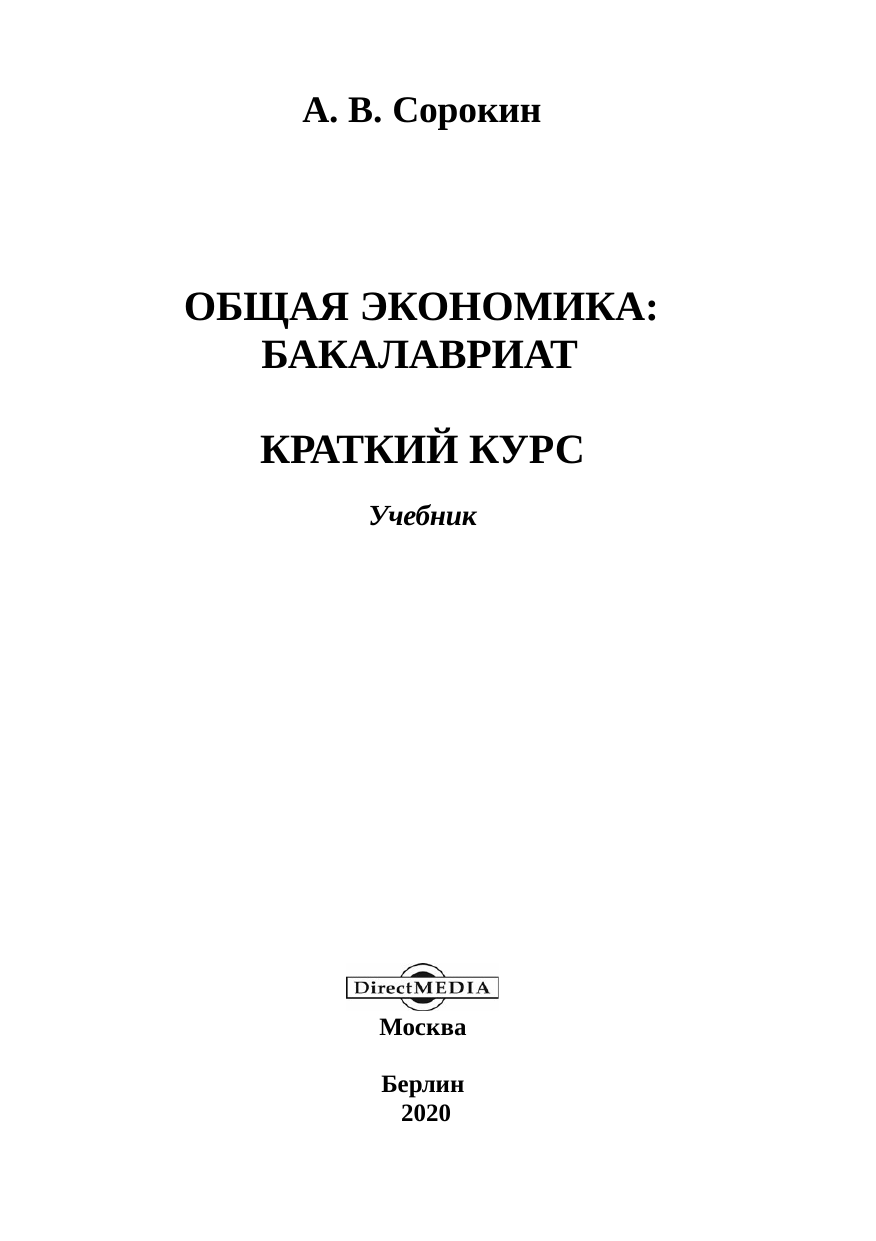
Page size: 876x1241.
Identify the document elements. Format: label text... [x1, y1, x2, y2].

text_box КРАТКИЙ КУРС Учебник [252, 420, 593, 531]
title ОБЩАЯ ЭКОНОМИКА: БАКАЛАВРИАТ [181, 276, 693, 489]
text_box Москва Берлин 2020 [376, 1012, 469, 1127]
text_box А. В. Сорокин [300, 83, 545, 131]
text_box [346, 963, 499, 1012]
